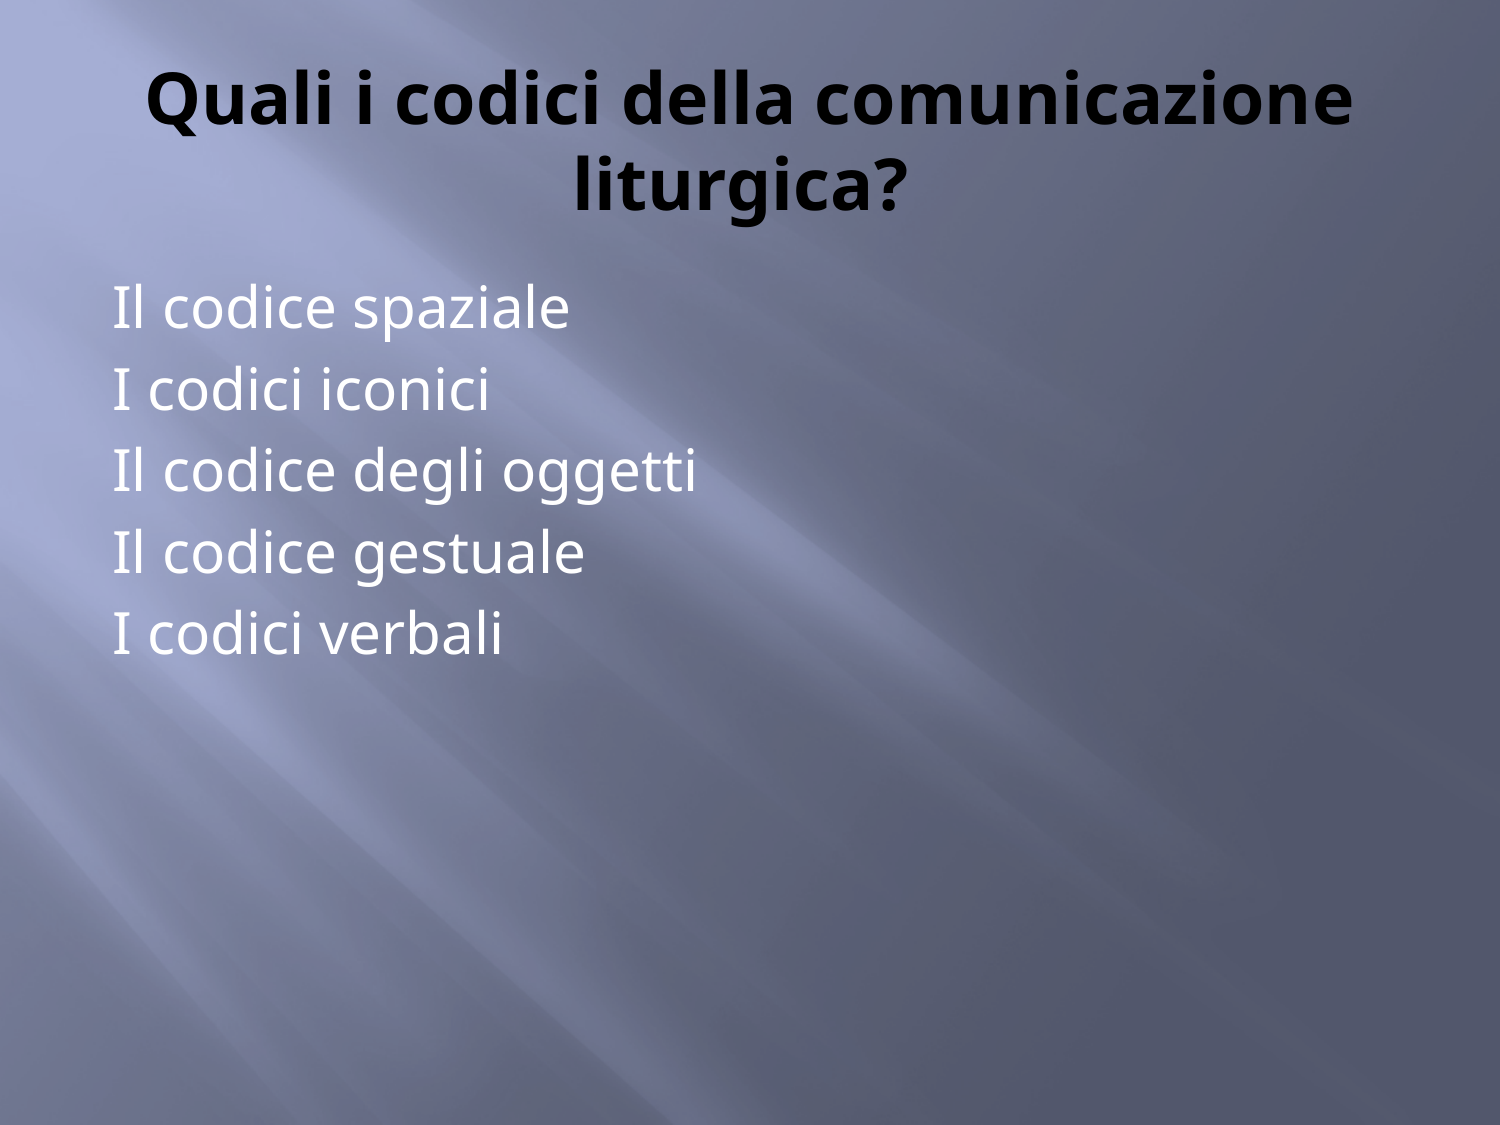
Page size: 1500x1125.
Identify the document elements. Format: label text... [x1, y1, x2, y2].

list Il codice spaziale I codici iconici Il codice degli oggetti Il codice gestuale I codici verbali [74, 262, 1426, 1036]
title Quali i codici della comunicazione liturgica? [75, 45, 1425, 233]
